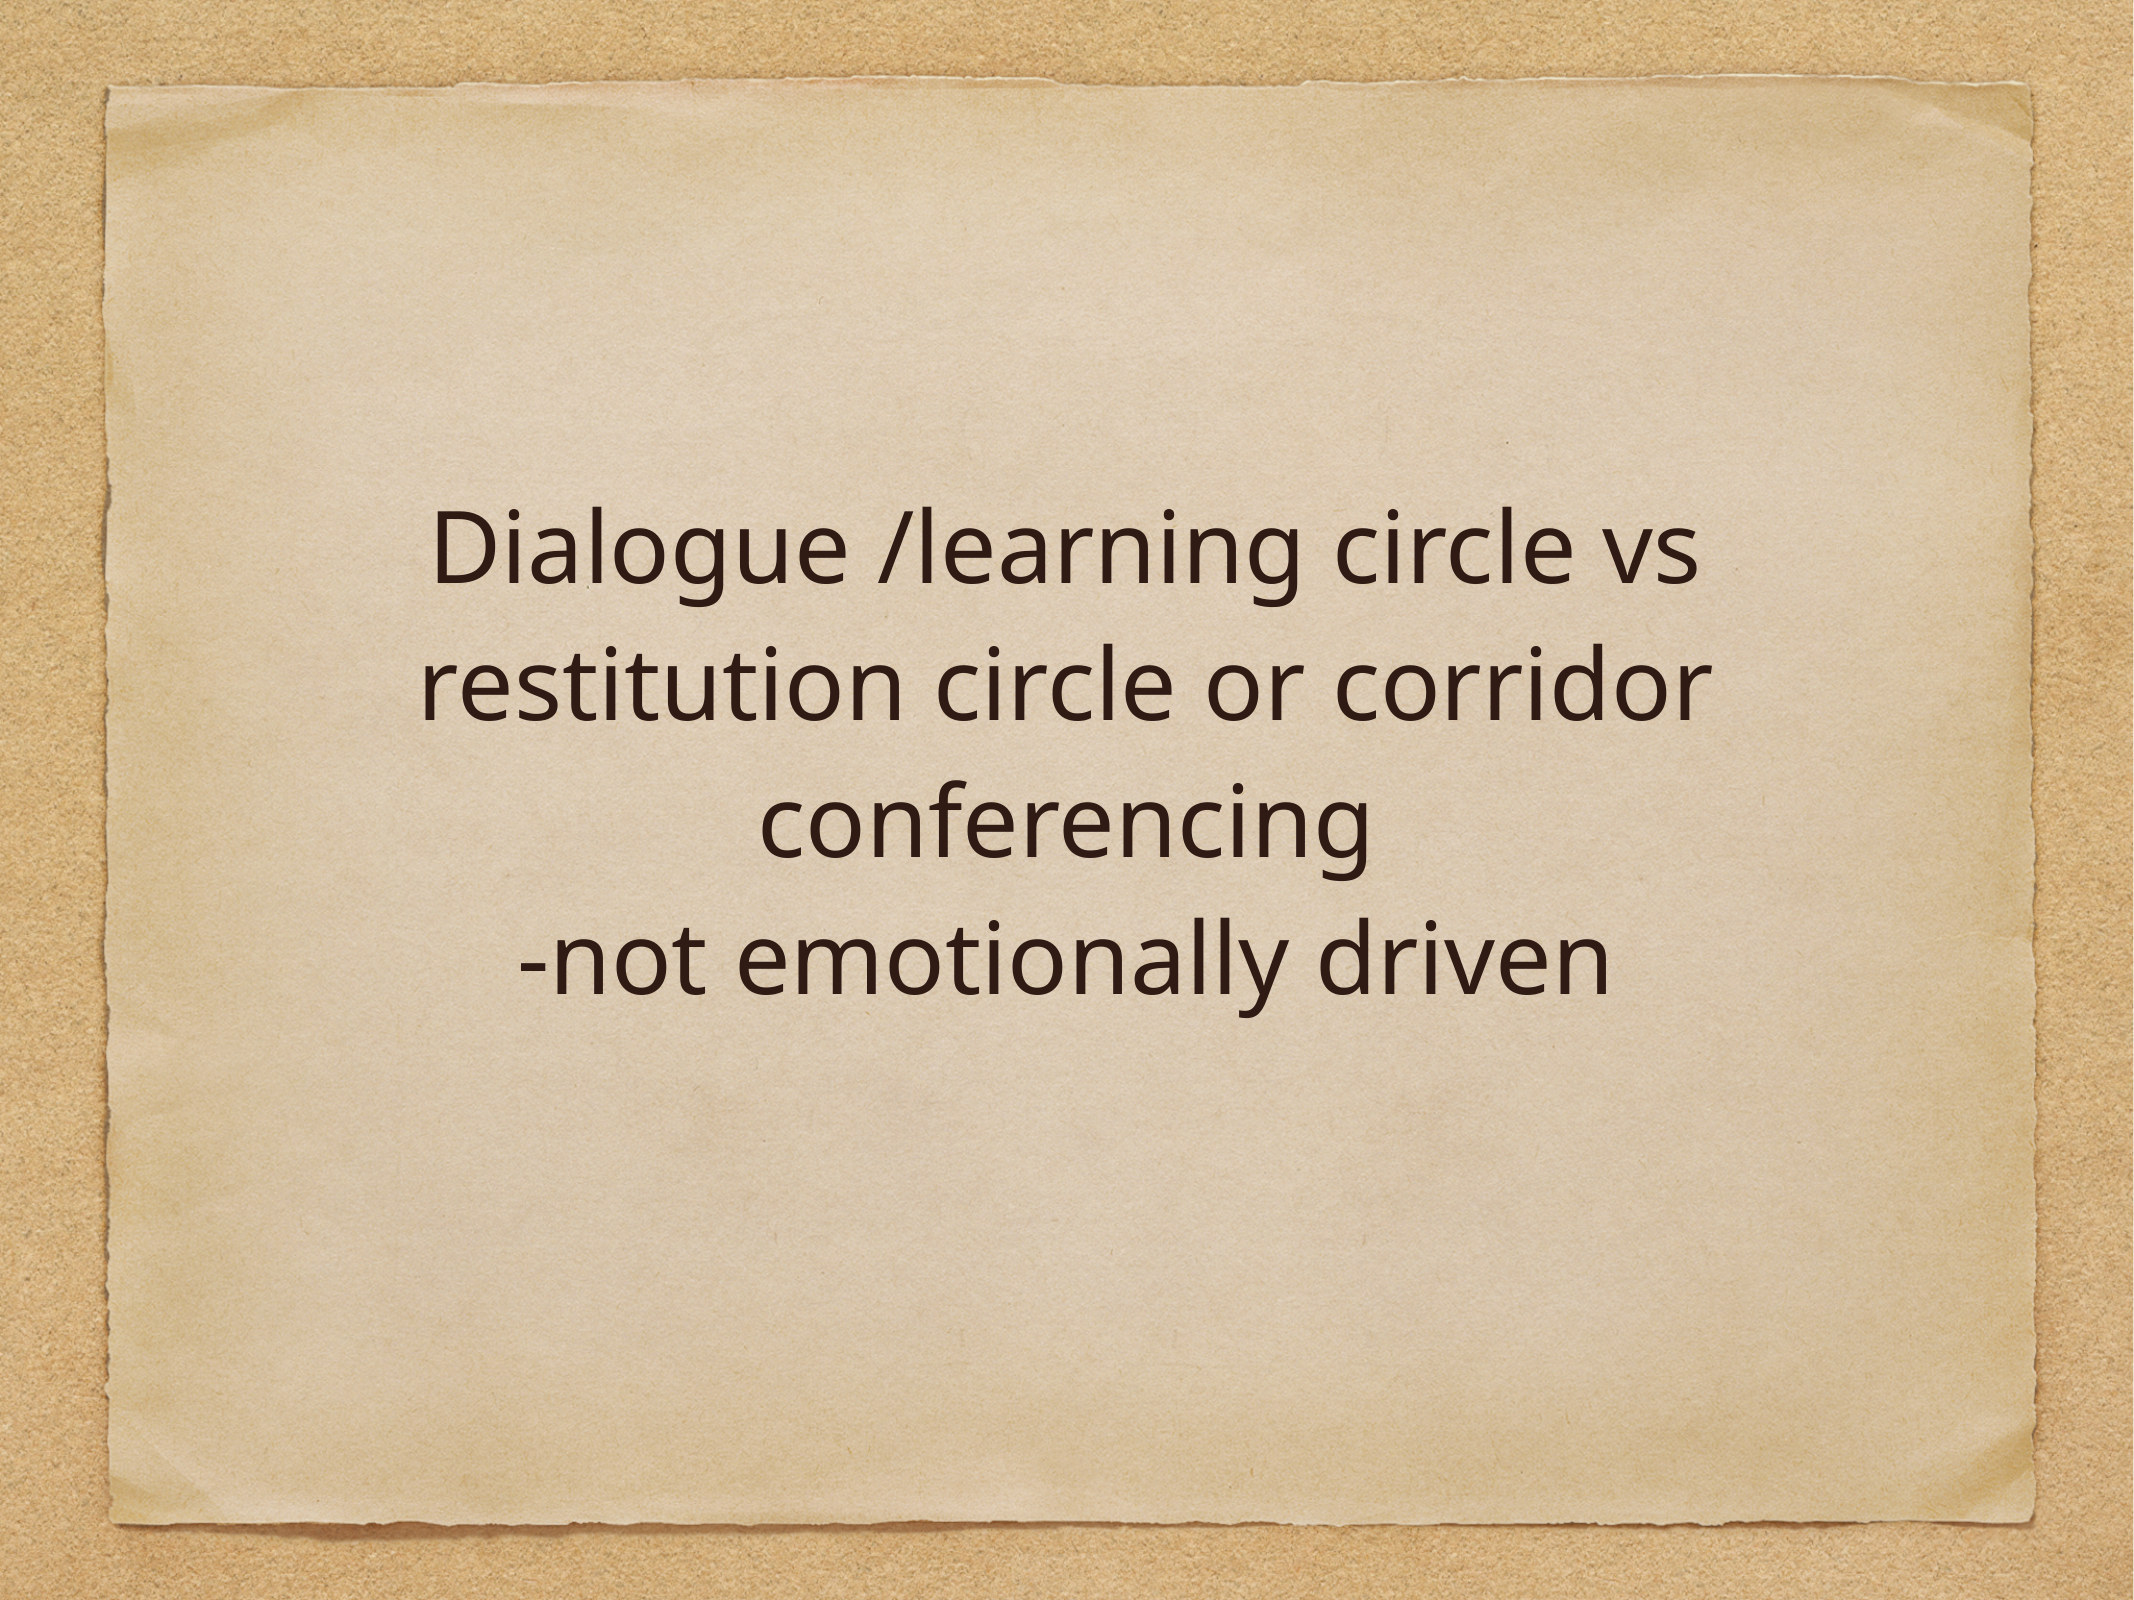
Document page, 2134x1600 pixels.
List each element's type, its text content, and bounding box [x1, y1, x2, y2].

picture [0, 0, 2134, 1600]
title Dialogue /learning circle vs restitution circle or corridor conferencing -not emotionally driven [208, 453, 1925, 1047]
